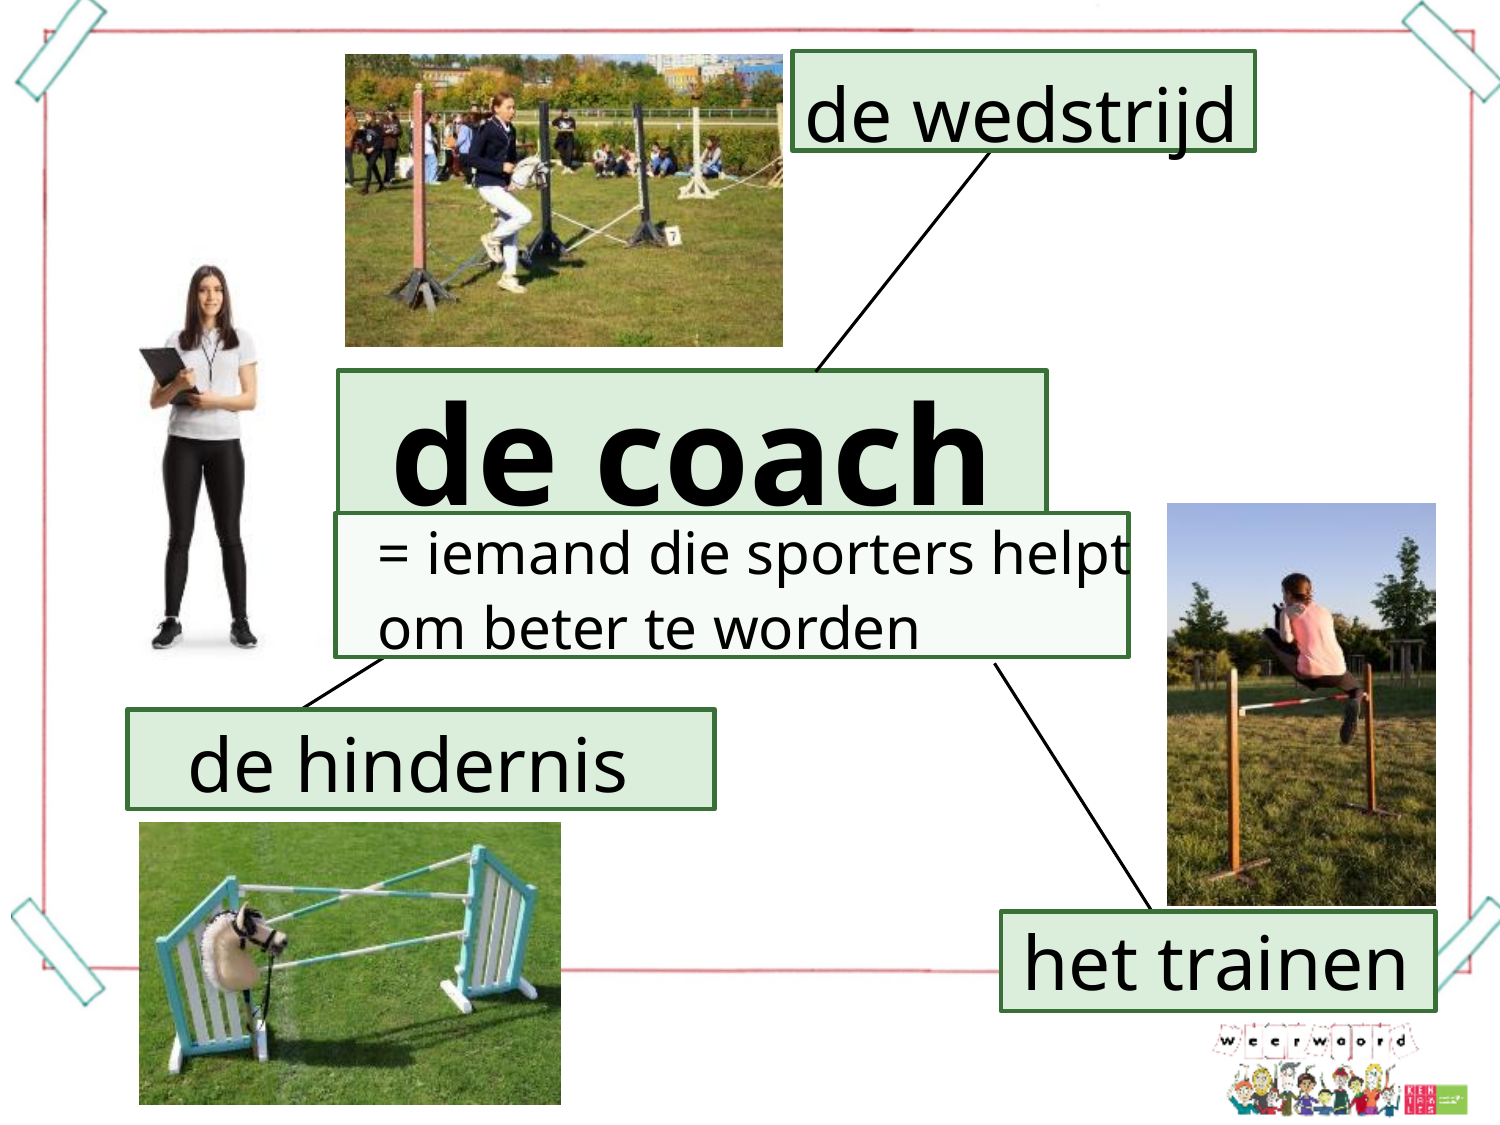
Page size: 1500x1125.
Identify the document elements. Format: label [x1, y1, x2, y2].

text_box [300, 526, 593, 710]
picture [11, 0, 1500, 1105]
picture [1210, 1020, 1471, 1118]
text_box [994, 663, 1153, 913]
text_box [815, 137, 1002, 373]
